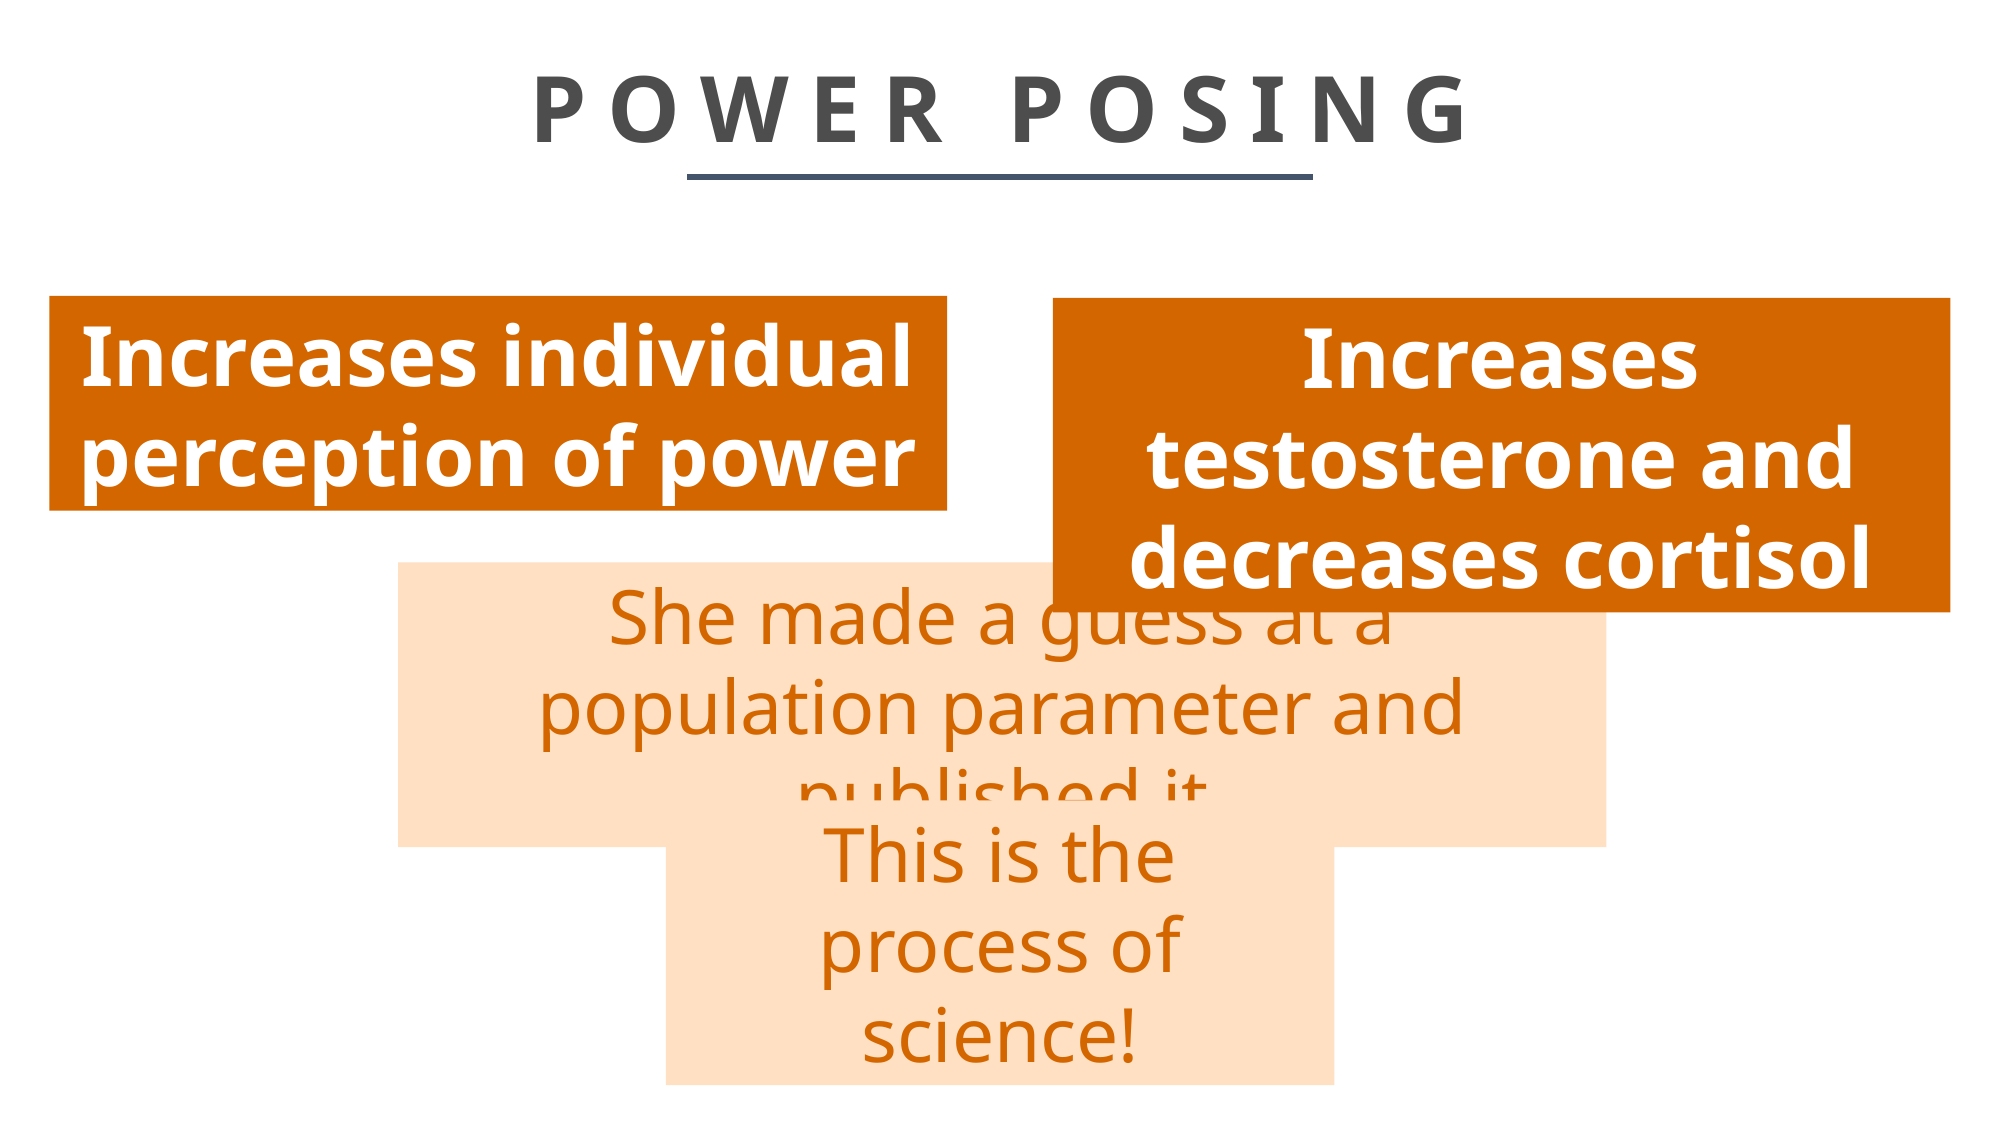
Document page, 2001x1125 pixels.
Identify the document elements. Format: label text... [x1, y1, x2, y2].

text_box Increases testosterone and decreases cortisol [1052, 297, 1951, 613]
text_box This is the process of science! [665, 800, 1335, 1086]
title POWER POSING [137, 25, 1863, 175]
text_box Increases individual perception of power [49, 295, 948, 511]
text_box She made a guess at a population parameter and published it [398, 562, 1607, 848]
